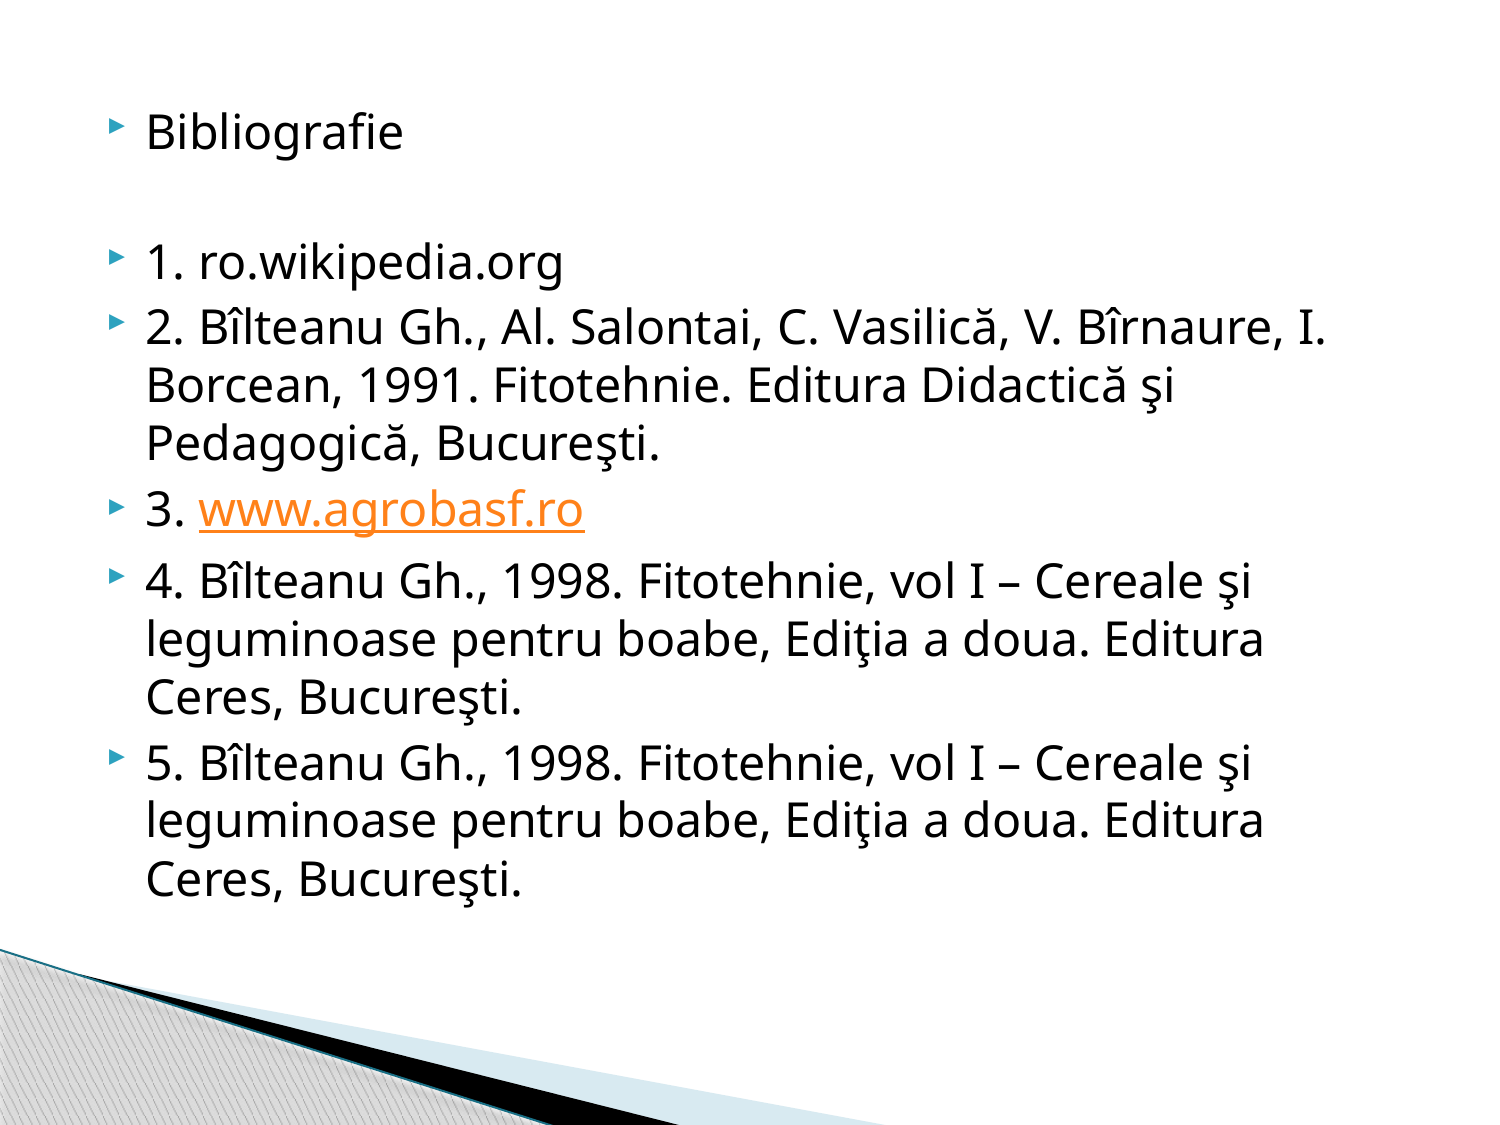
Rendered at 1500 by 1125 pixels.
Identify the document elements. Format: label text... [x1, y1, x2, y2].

list Bibliografie 1. ro.wikipedia.org 2. Bîlteanu Gh., Al. Salontai, C. Vasilică, V. Bîrnaure, I. Borcean, 1991. Fitotehnie. Editura Didactică şi Pedagogică, Bucureşti. 3. www.agrobasf.ro 4. Bîlteanu Gh., 1998. Fitotehnie, vol I – Cereale şi leguminoase pentru boabe, Ediţia a doua. Editura Ceres, Bucureşti. 5. Bîlteanu Gh., 1998. Fitotehnie, vol I – Cereale şi leguminoase pentru boabe, Ediţia a doua. Editura Ceres, Bucureşti. [75, 93, 1425, 986]
